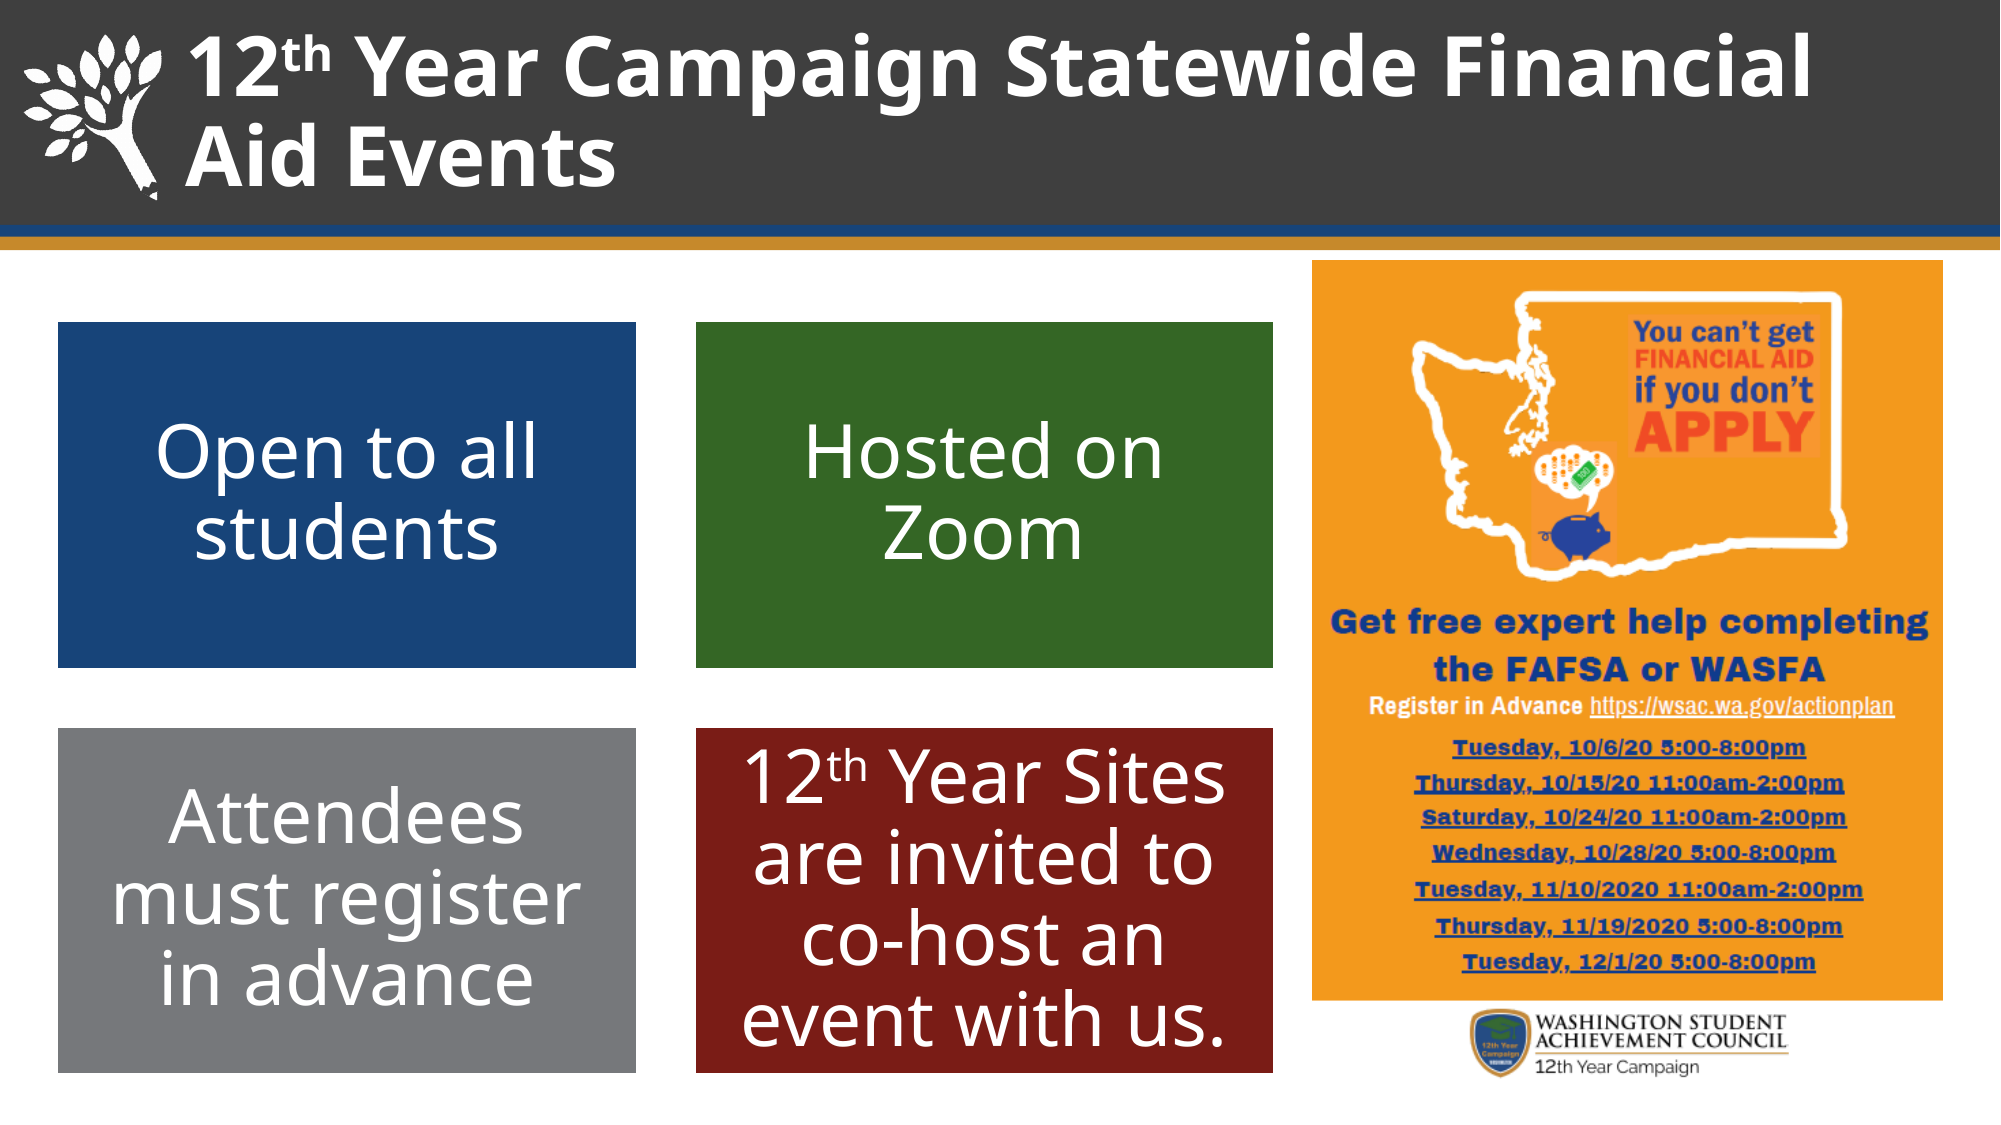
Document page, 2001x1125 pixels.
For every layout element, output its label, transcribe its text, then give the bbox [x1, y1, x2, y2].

title 12th Year Campaign Statewide Financial Aid Events [170, 41, 1982, 212]
picture [1312, 260, 1943, 1084]
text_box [56, 312, 1275, 1084]
picture [9, 20, 170, 230]
